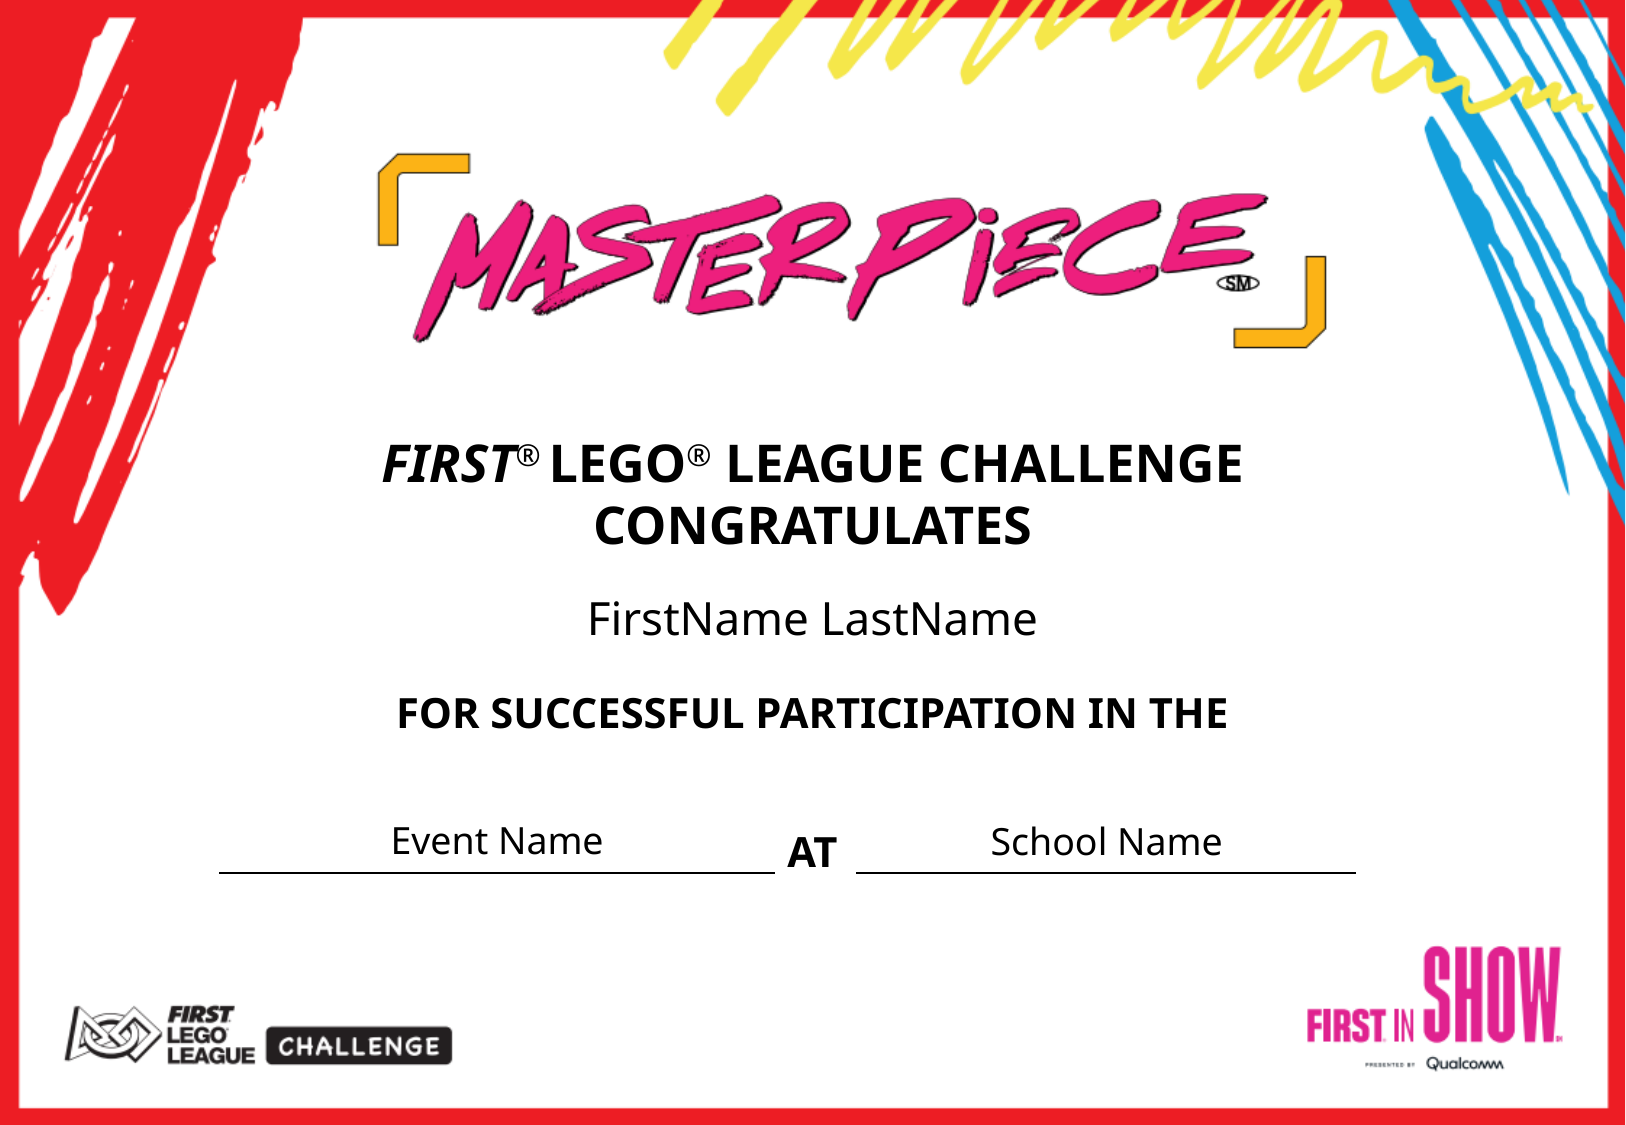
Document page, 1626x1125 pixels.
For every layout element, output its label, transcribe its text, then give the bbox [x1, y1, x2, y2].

text_box FOR SUCCESSFUL PARTICIPATION IN THE [267, 679, 1358, 745]
text_box Event Name [218, 810, 776, 870]
text_box FIRST® LEGO® LEAGUE CHALLENGE CONGRATULATES [158, 422, 1467, 563]
text_box School Name [857, 810, 1357, 870]
text_box AT [769, 818, 856, 883]
text_box FirstName LastName [267, 582, 1358, 652]
